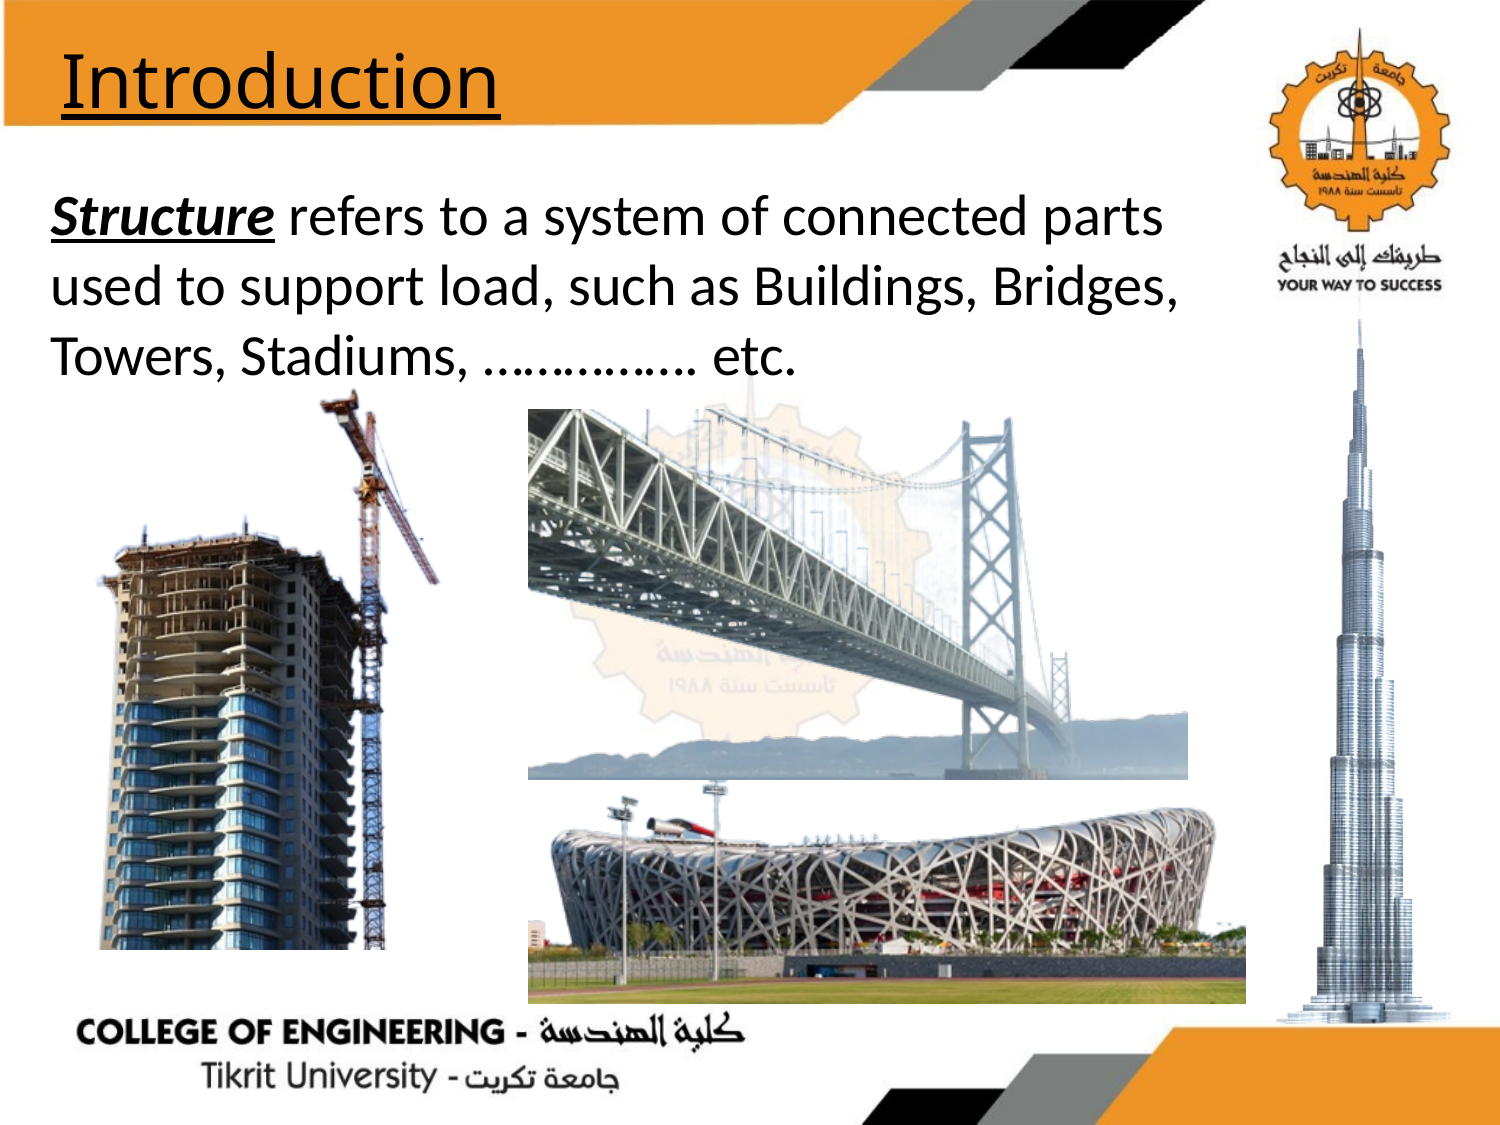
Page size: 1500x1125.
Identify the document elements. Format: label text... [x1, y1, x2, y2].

text_box Introduction [46, 26, 1246, 132]
text_box Structure refers to a system of connected parts used to support load, such as Buildings, Bridges, Towers, Stadiums, ……………. etc. [48, 175, 1395, 388]
picture [0, 0, 1500, 1125]
